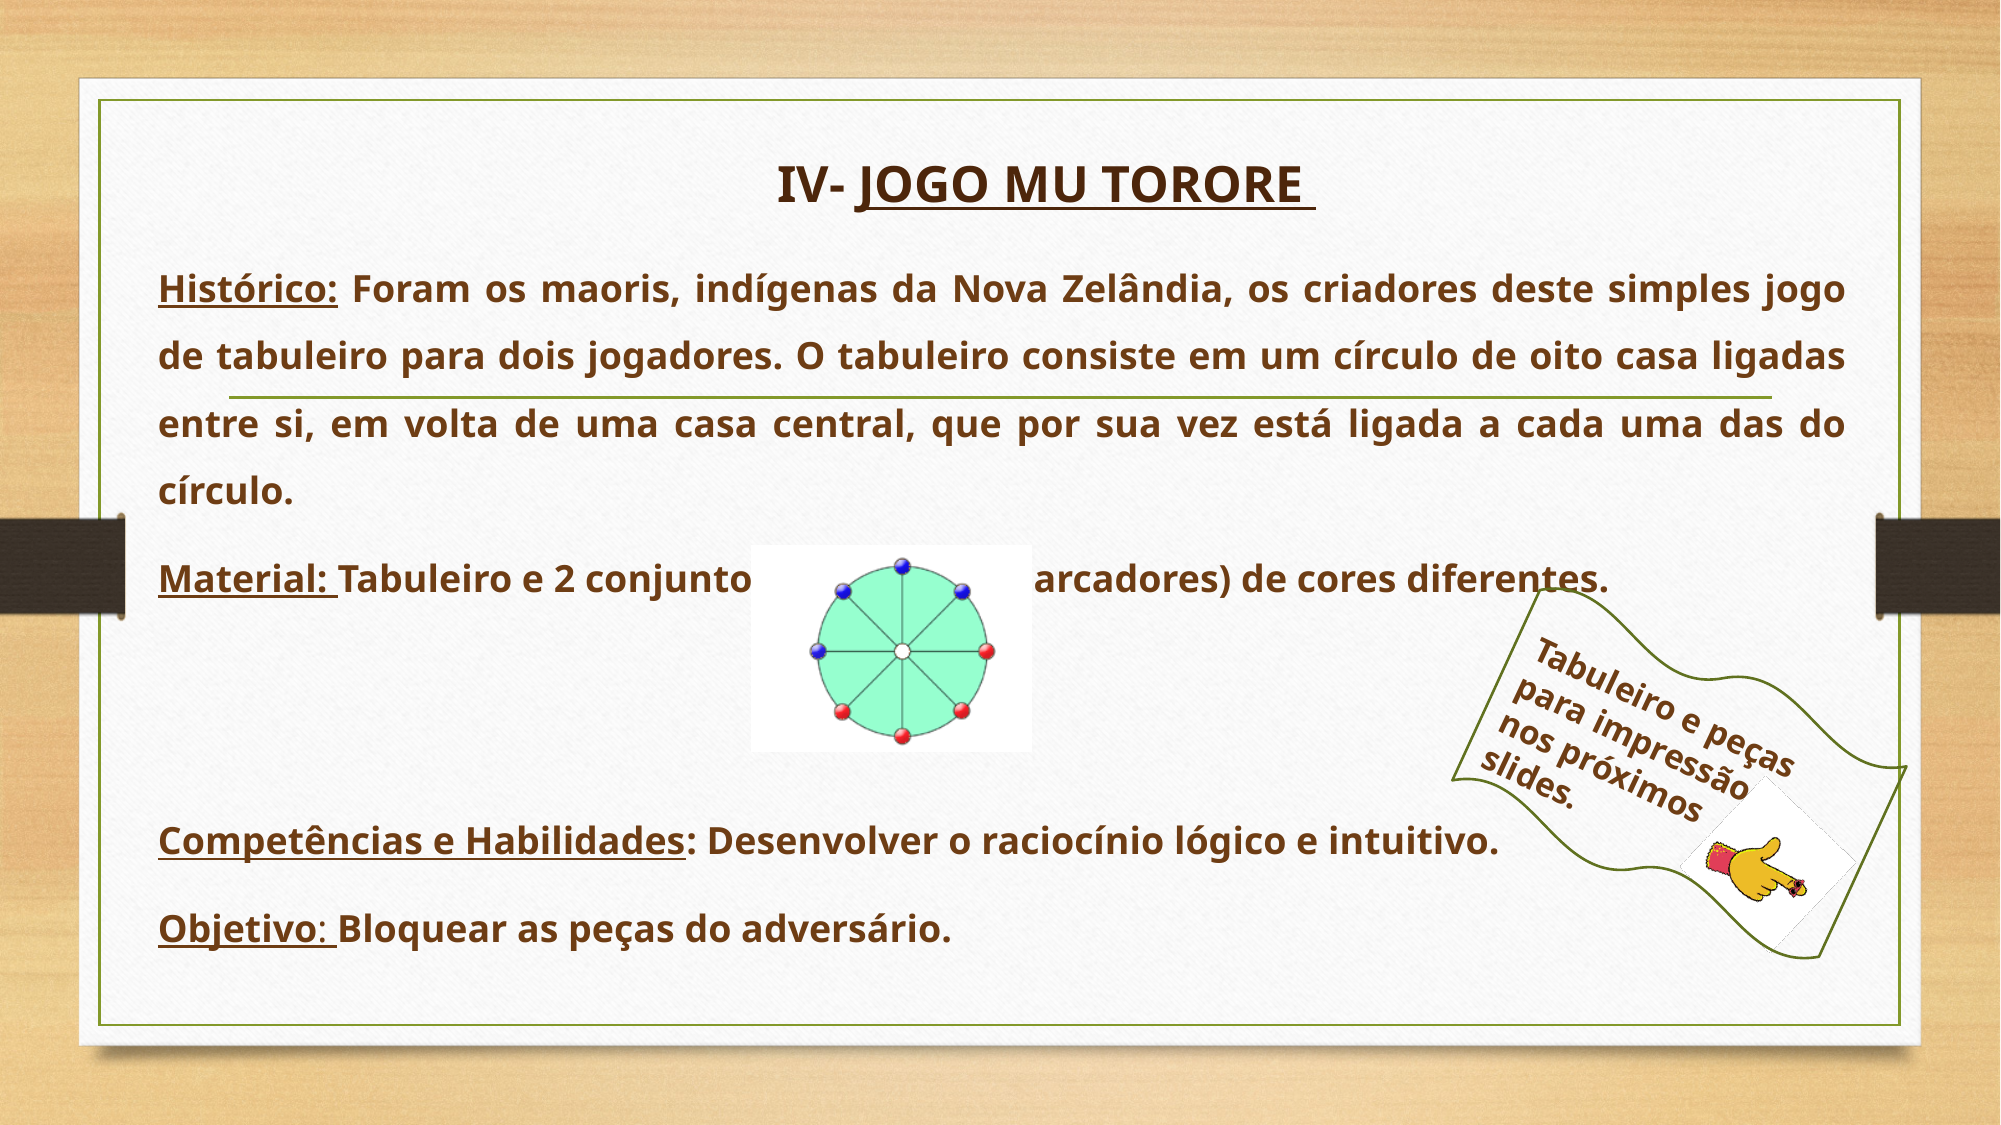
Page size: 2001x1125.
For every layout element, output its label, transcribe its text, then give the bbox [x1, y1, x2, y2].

list Histórico: Foram os maoris, indígenas da Nova Zelândia, os criadores deste simples jogo de tabuleiro para dois jogadores. O tabuleiro consiste em um círculo de oito casa ligadas entre si, em volta de uma casa central, que por sua vez está ligada a cada uma das do círculo. Material: Tabuleiro e 2 conjuntos de 4 peças (marcadores) de cores diferentes. Competências e Habilidades: Desenvolver o raciocínio lógico e intuitivo. Objetivo: Bloquear as peças do adversário. [142, 234, 1863, 996]
picture [0, 0, 2001, 1125]
title IV- JOGO MU TORORE [306, 97, 1788, 234]
text_box Tabuleiro e peças para impressão nos próximos slides. [1460, 615, 1852, 888]
text_box [1451, 587, 1908, 960]
text_box [926, 487, 1076, 638]
